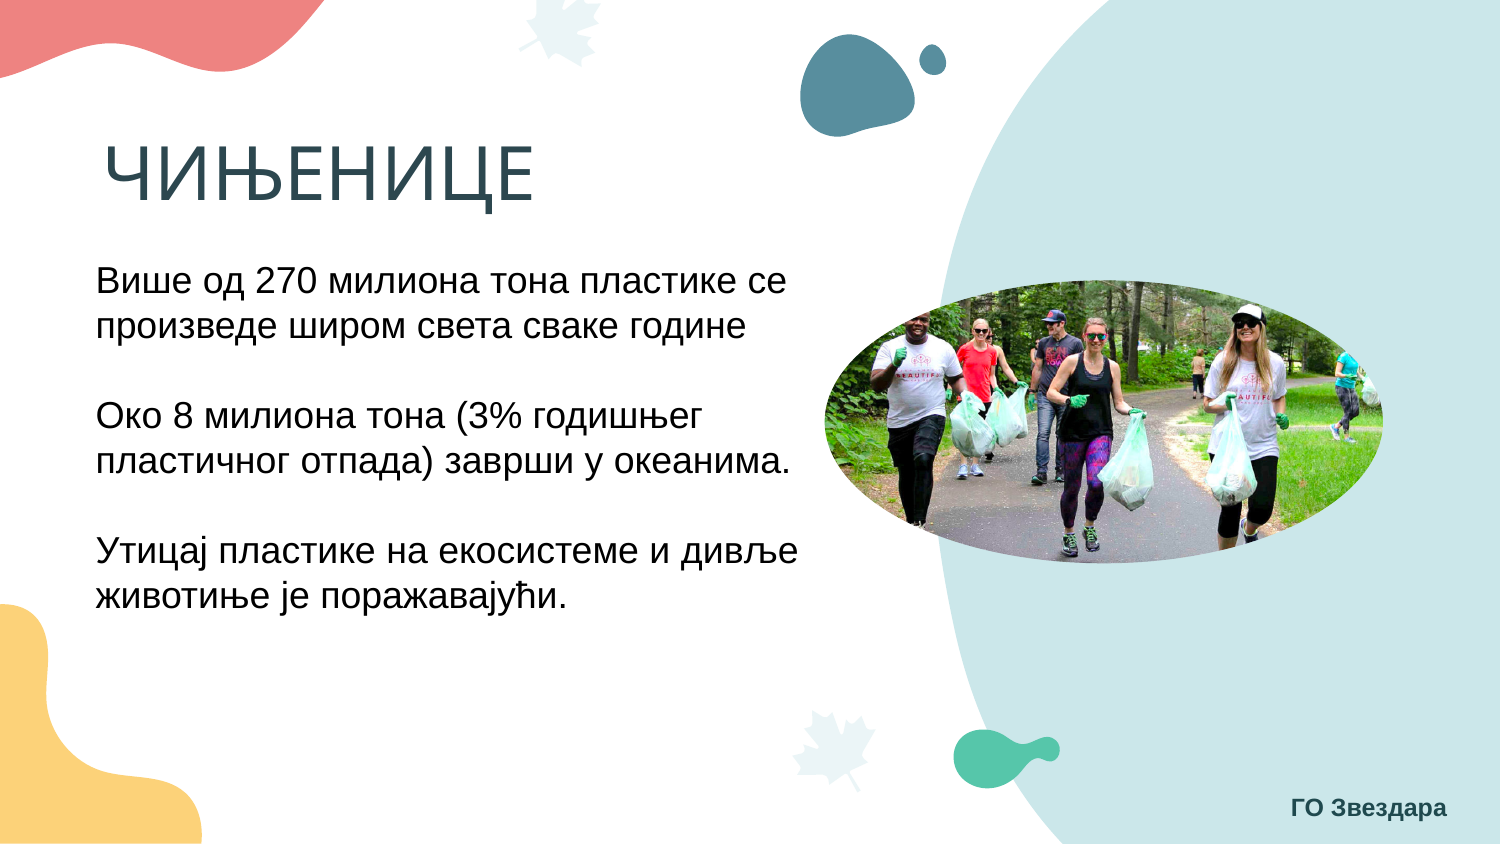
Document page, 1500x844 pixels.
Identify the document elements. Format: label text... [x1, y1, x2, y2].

text_box ЧИЊЕНИЦЕ [87, 109, 774, 231]
text_box Више од 270 милиона тона пластике се произведе широм света сваке године Око 8 милиона тона (3% годишњег пластичног отпада) заврши у океанима. Утицај пластике на екосистеме и дивље животиње је поражавајући. [80, 248, 831, 623]
text_box ГО Звездара [1276, 784, 1463, 830]
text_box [779, 14, 957, 163]
picture [824, 280, 1384, 564]
text_box [953, 729, 1060, 789]
